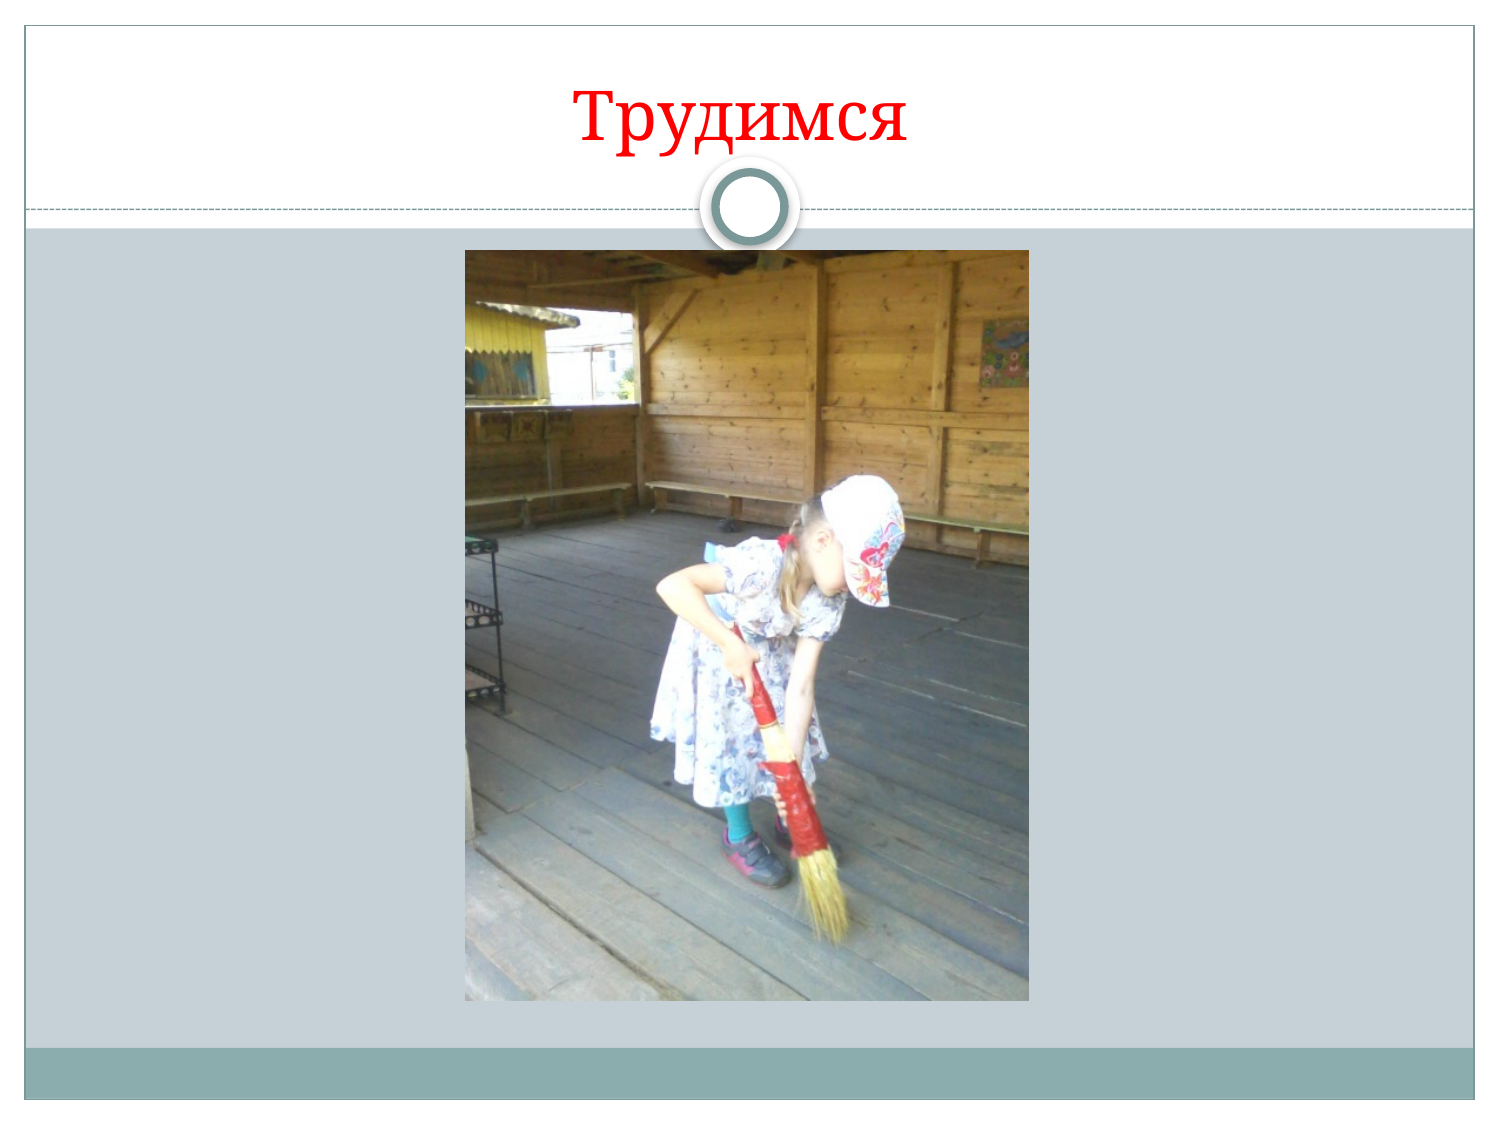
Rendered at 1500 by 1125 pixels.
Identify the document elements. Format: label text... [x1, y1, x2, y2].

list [465, 250, 1029, 1001]
title Трудимся [49, 37, 1450, 162]
